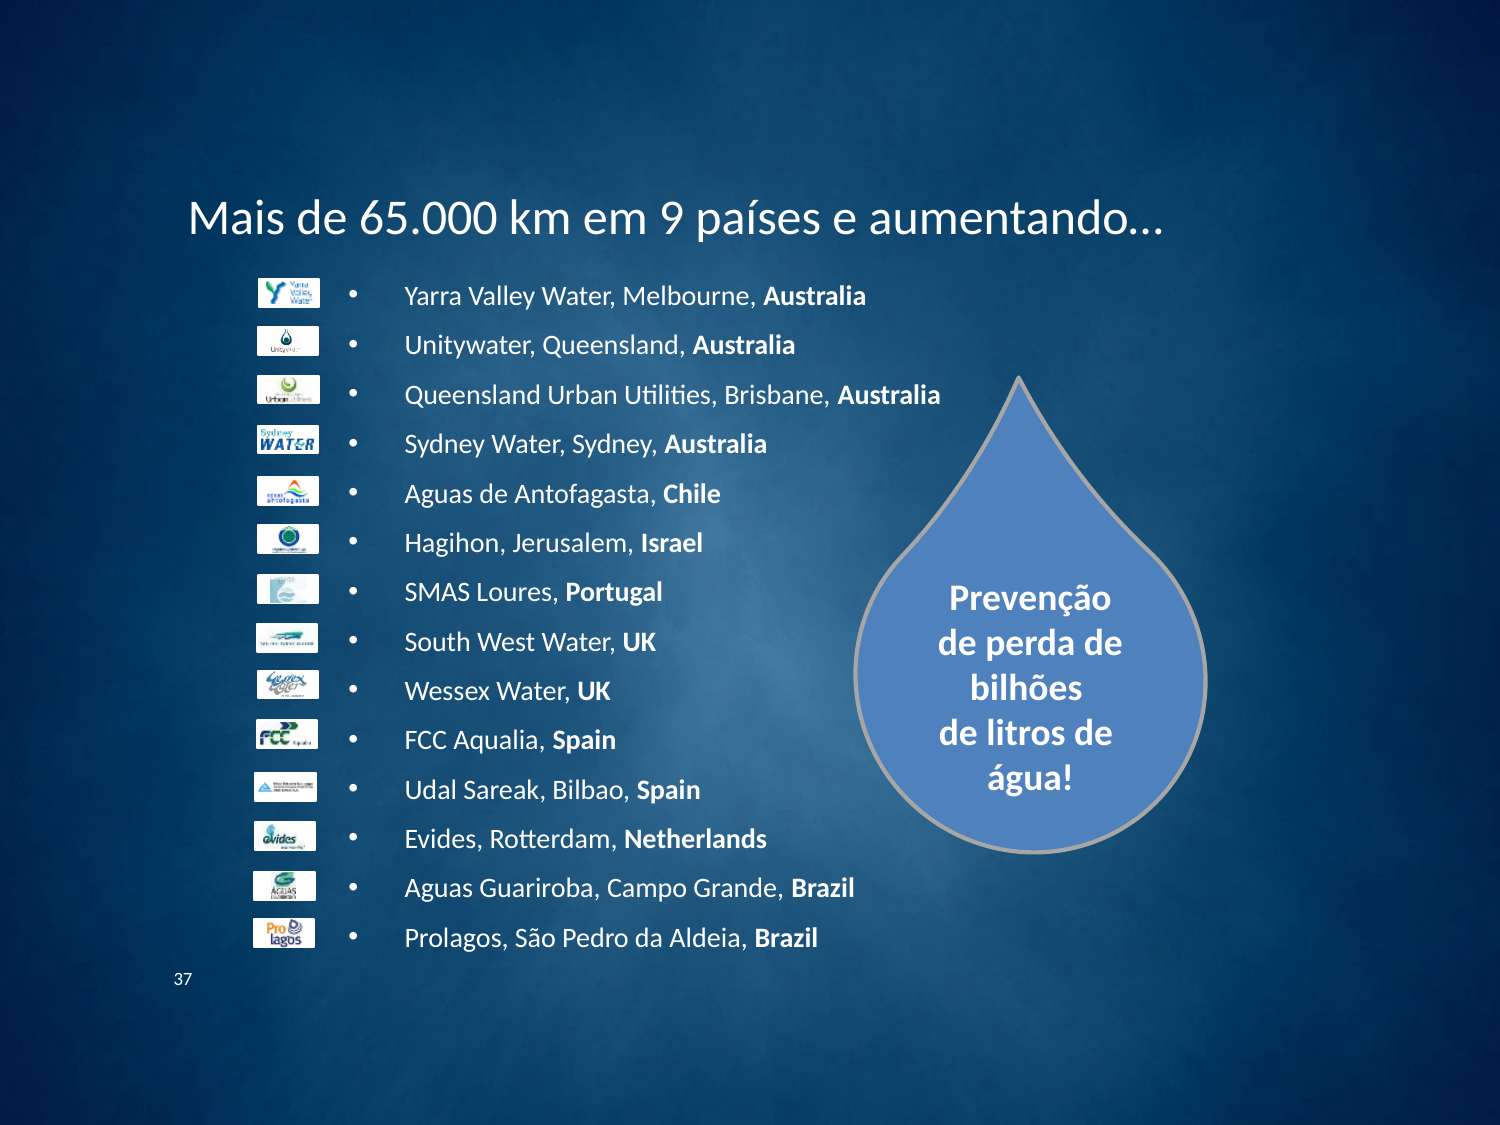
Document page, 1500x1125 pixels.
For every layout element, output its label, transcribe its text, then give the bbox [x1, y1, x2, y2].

slide_number 37 [147, 959, 219, 1027]
text_box Prevenção de perda de bilhões de litros de água! [922, 565, 1139, 850]
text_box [253, 278, 320, 948]
picture [0, 0, 1500, 1125]
text_box Mais de 65.000 km em 9 países e aumentando… [129, 177, 1222, 250]
text_box Yarra Valley Water, Melbourne, Australia Unitywater, Queensland, Australia Queensland Urban Utilities, Brisbane, Australia Sydney Water, Sydney, Australia Aguas de Antofagasta, Chile Hagihon, Jerusalem, Israel SMAS Loures, Portugal South West Water, UK Wessex Water, UK FCC Aqualia, Spain Udal Sareak, Bilbao, Spain Evides, Rotterdam, Netherlands Aguas Guariroba, Campo Grande, Brazil Prolagos, São Pedro da Aldeia, Brazil [333, 270, 1347, 1059]
